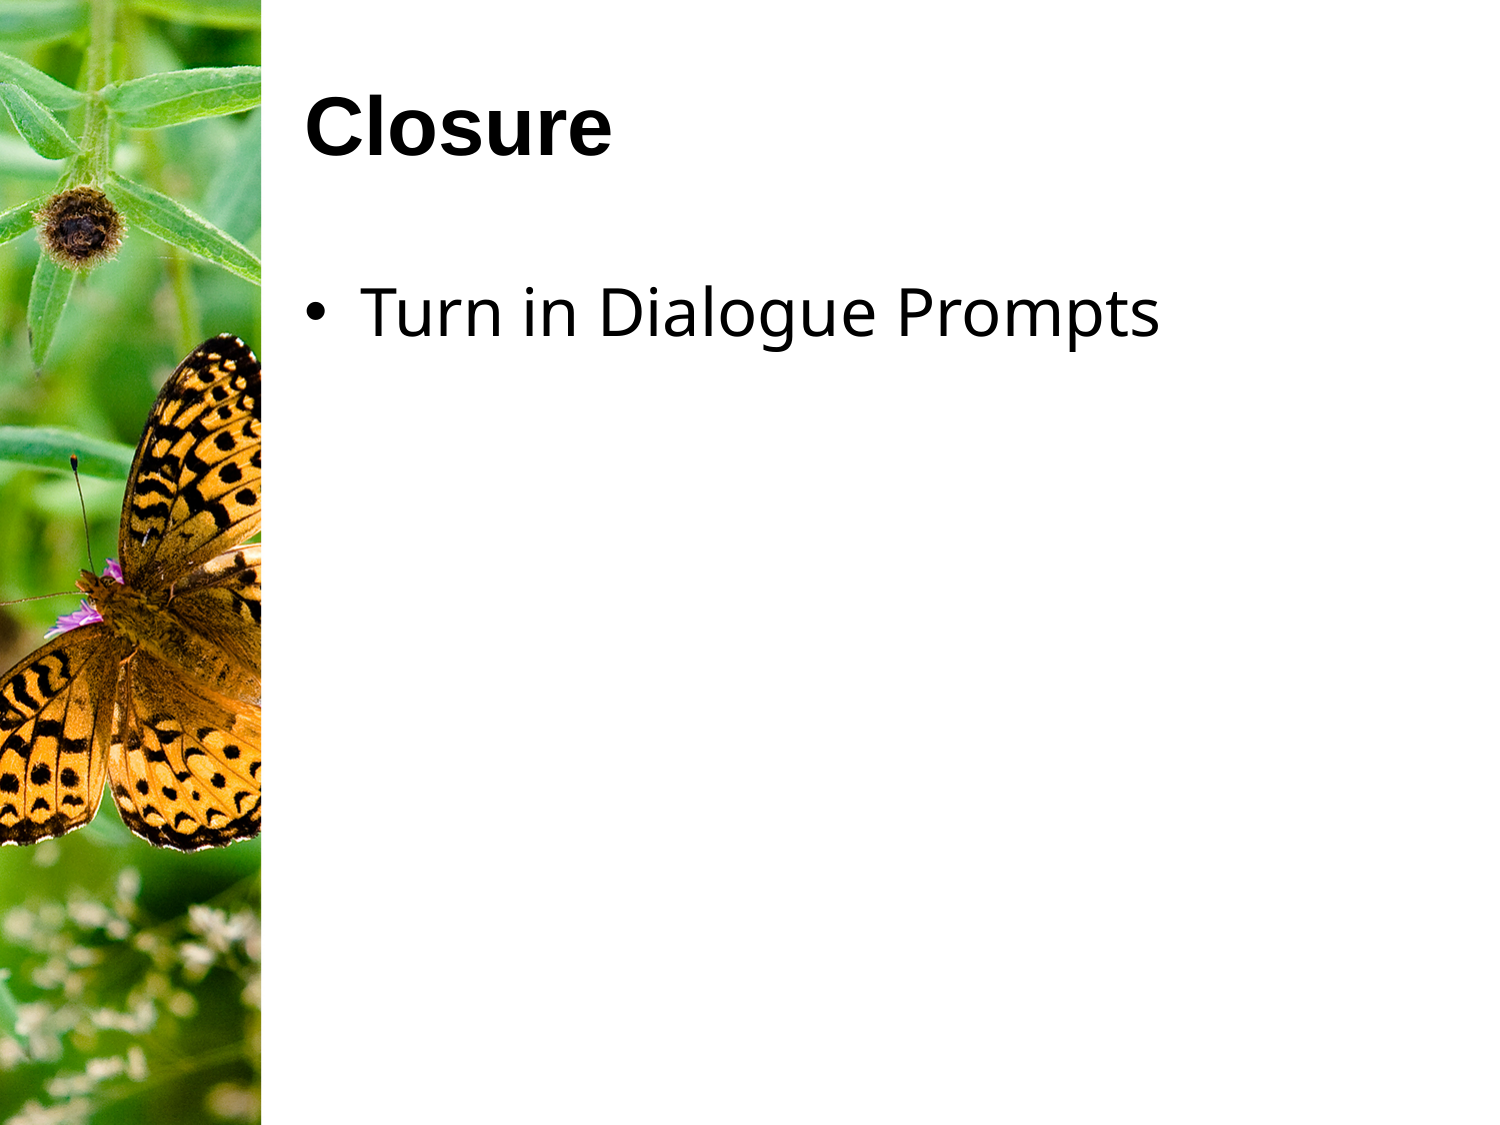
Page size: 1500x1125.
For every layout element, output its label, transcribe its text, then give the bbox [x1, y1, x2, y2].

picture [0, 0, 1500, 1125]
list Turn in Dialogue Prompts [289, 262, 1425, 1005]
title Closure [289, 35, 1425, 209]
